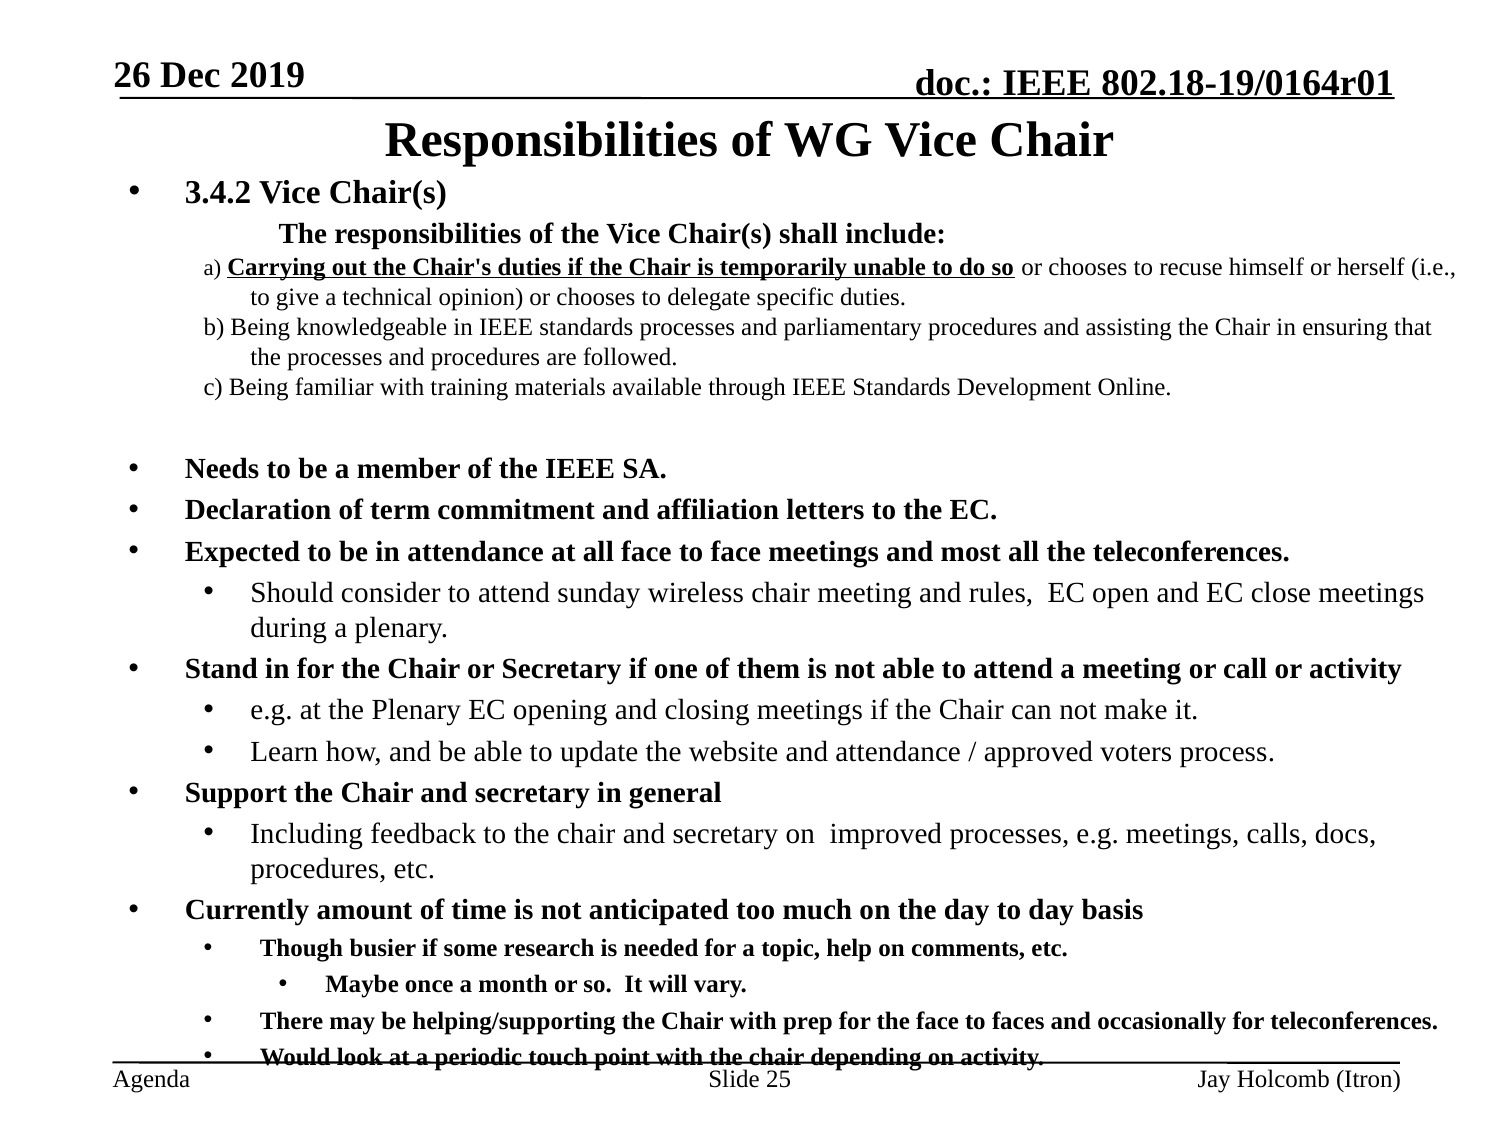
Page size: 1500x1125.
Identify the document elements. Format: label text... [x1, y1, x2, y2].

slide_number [113, 49, 476, 94]
slide_number Slide 25 [699, 1061, 800, 1123]
title Responsibilities of WG Vice Chair [112, 94, 1388, 179]
list 3.4.2 Vice Chair(s) The responsibilities of the Vice Chair(s) shall include: a) Carrying out the Chair's duties if the Chair is temporarily unable to do so or chooses to recuse himself or herself (i.e., to give a technical opinion) or chooses to delegate specific duties. b) Being knowledgeable in IEEE standards processes and parliamentary procedures and assisting the Chair in ensuring that the processes and procedures are followed. c) Being familiar with training materials available through IEEE Standards Development Online. Needs to be a member of the IEEE SA. Declaration of term commitment and affiliation letters to the EC. Expected to be in attendance at all face to face meetings and most all the teleconferences. Should consider to attend sunday wireless chair meeting and rules, EC open and EC close meetings during a plenary. Stand in for the Chair or Secretary if one of them is not able to attend a meeting or call or activity e.g. at the Plenary EC opening and closing meetings if the Chair can not make it. Learn how, and be able to update the website and attendance / approved voters process. Support the Chair and secretary in general Including feedback to the chair and secretary on improved processes, e.g. meetings, calls, docs, procedures, etc. Currently amount of time is not anticipated too much on the day to day basis Though busier if some research is needed for a topic, help on comments, etc. Maybe once a month or so. It will vary. There may be helping/supporting the Chair with prep for the face to faces and occasionally for teleconferences. Would look at a periodic touch point with the chair depending on activity. [113, 162, 1475, 838]
footer Jay Holcomb (Itron) [878, 1061, 1402, 1093]
